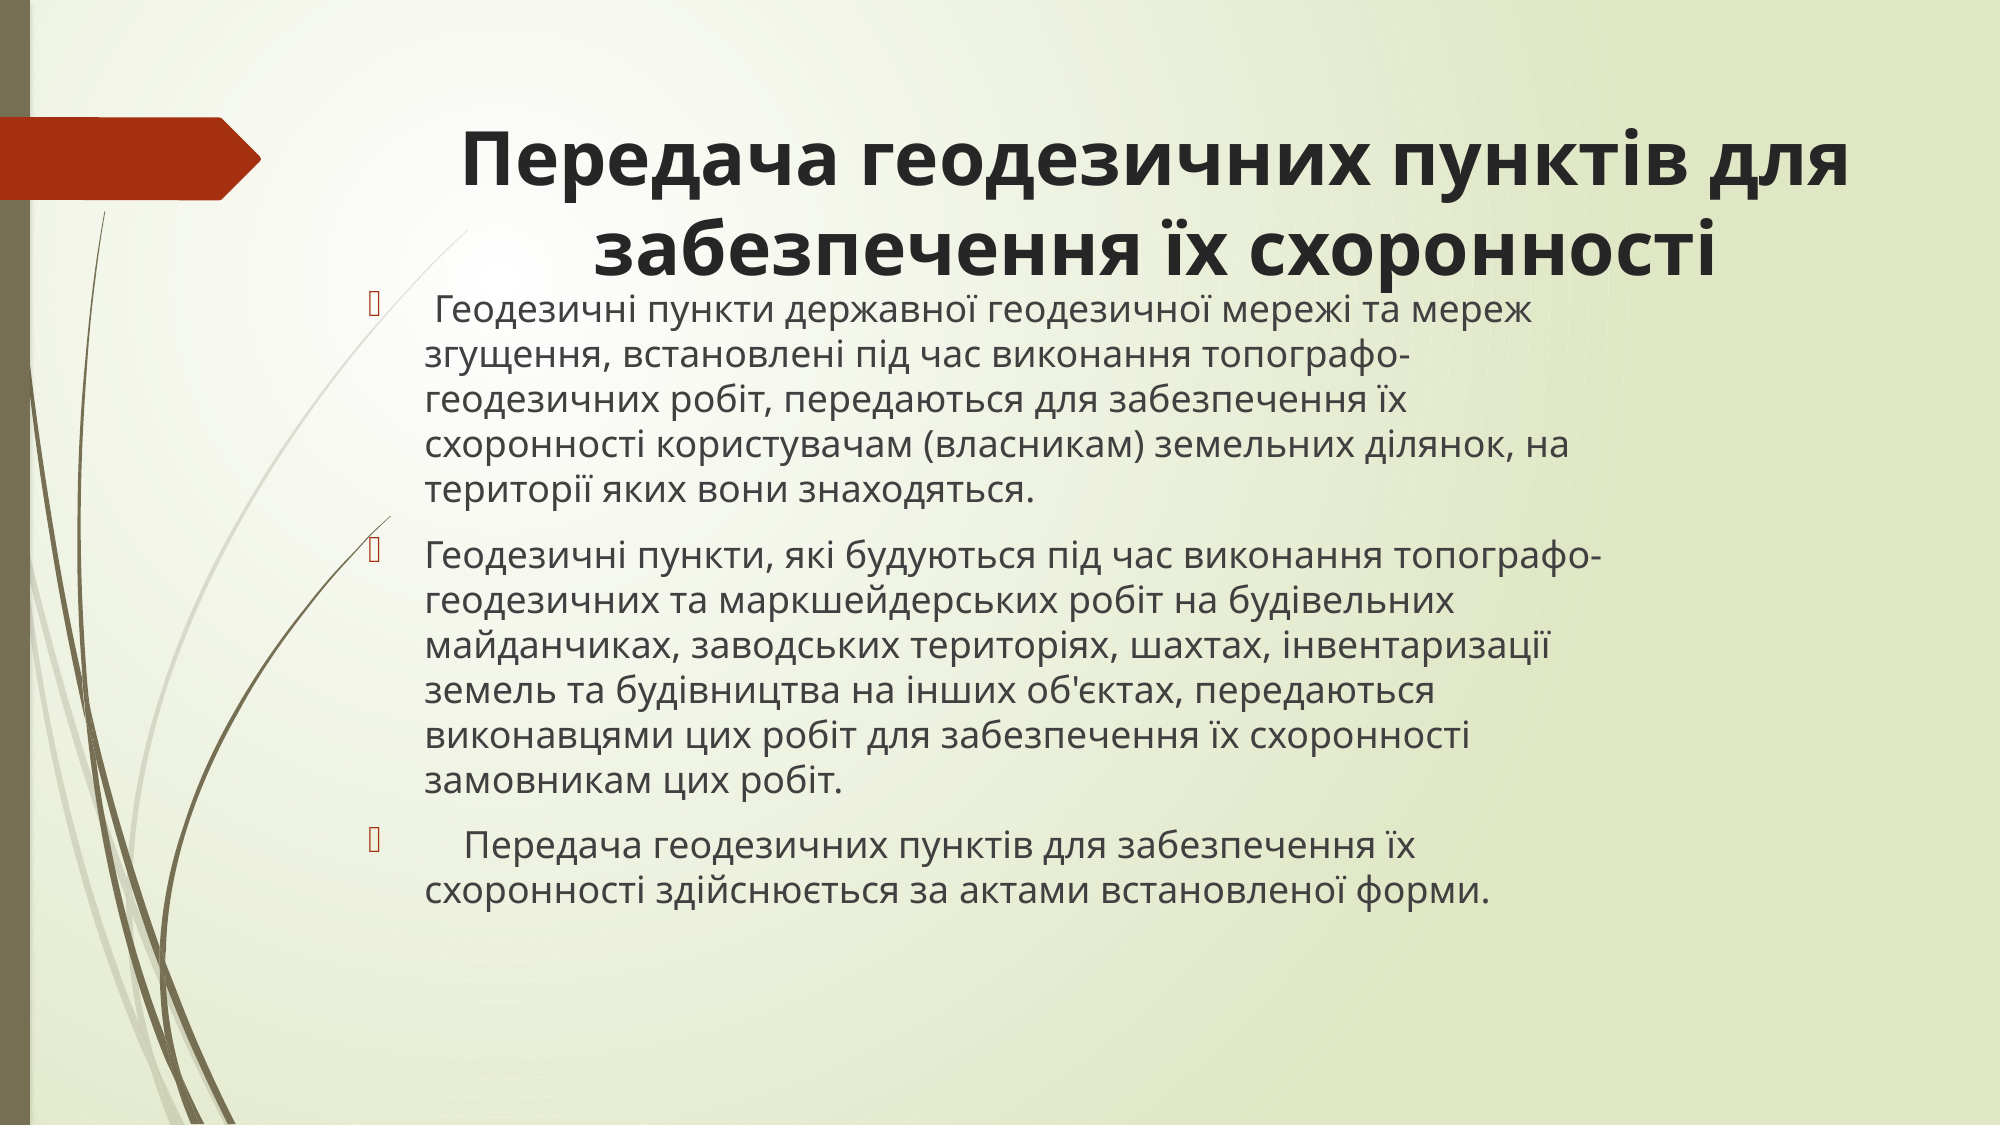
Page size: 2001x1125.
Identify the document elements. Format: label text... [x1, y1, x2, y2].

title Передача геодезичних пунктів для забезпечення їх схоронності [425, 102, 1888, 313]
list Геодезичні пункти державної геодезичної мережі та мереж згущення, встановлені під час виконання топографо-геодезичних робіт, передаються для забезпечення їх схоронності користувачам (власникам) земельних ділянок, на території яких вони знаходяться. Геодезичні пункти, які будуються під час виконання топографо-геодезичних та маркшейдерських робіт на будівельних майданчиках, заводських територіях, шахтах, інвентаризації земель та будівництва на інших об'єктах, передаються виконавцями цих робіт для забезпечення їх схоронності замовникам цих робіт. Передача геодезичних пунктів для забезпечення їх схоронності здійснюється за актами встановленої форми. [353, 277, 1647, 1087]
